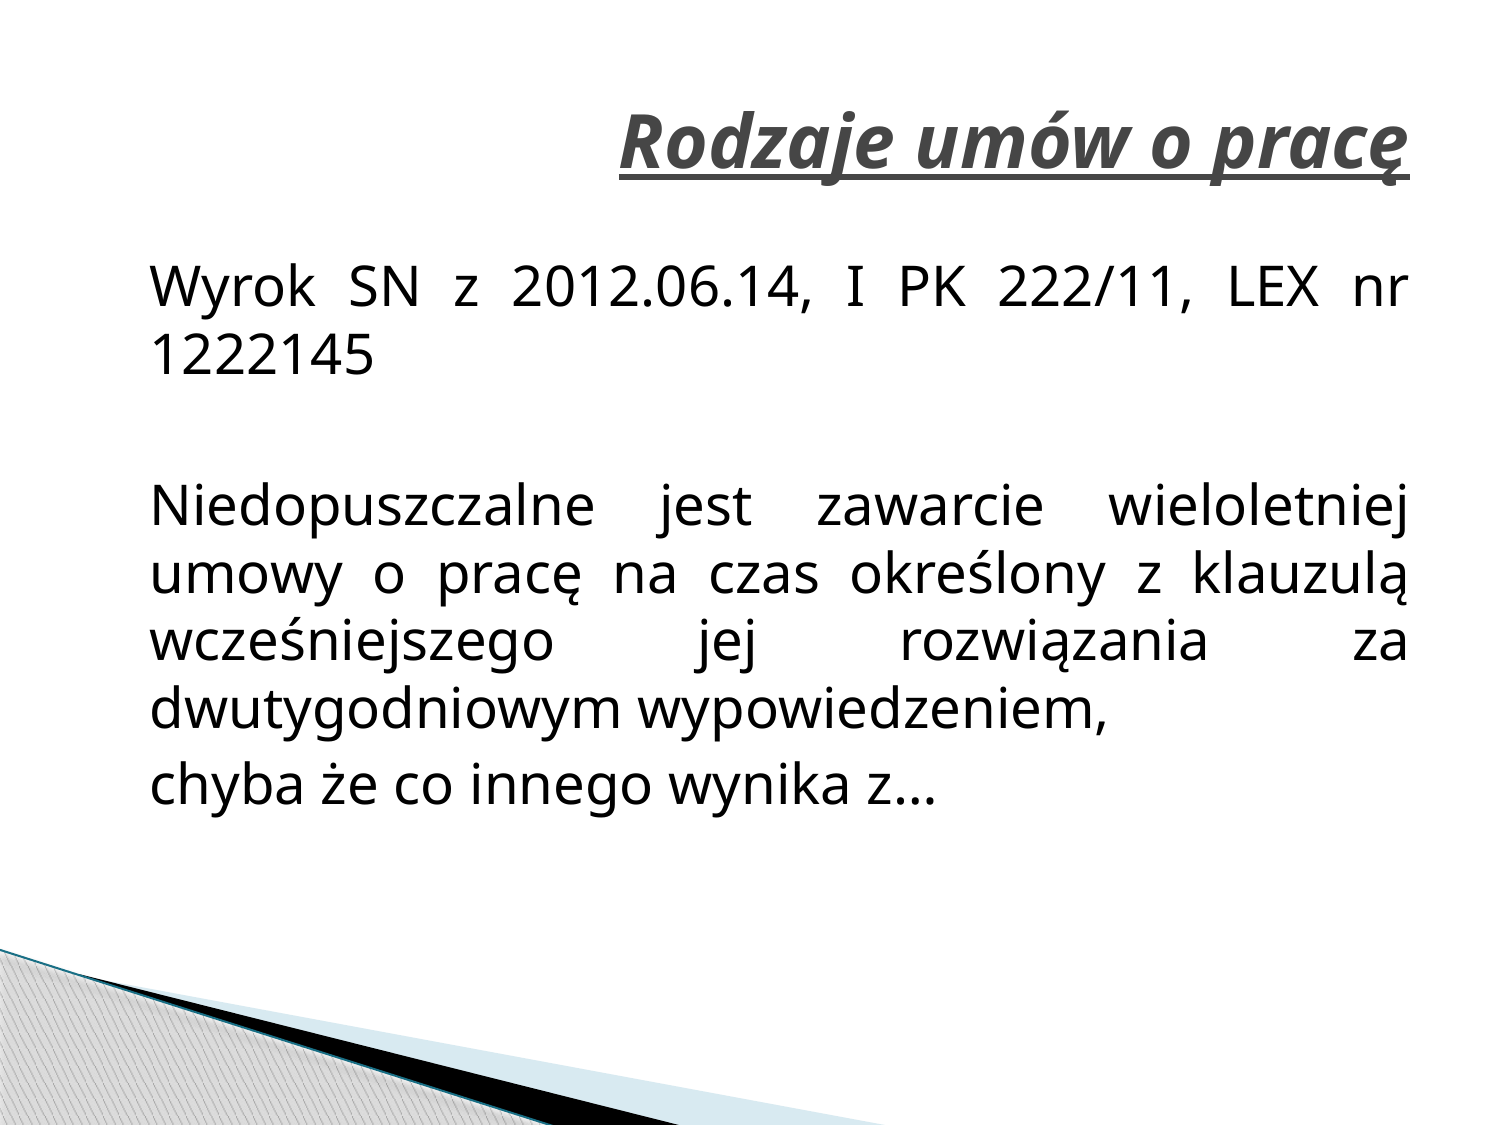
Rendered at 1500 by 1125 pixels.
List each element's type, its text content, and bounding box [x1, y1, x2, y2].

list Wyrok SN z 2012.06.14, I PK 222/11, LEX nr 1222145 Niedopuszczalne jest zawarcie wieloletniej umowy o pracę na czas określony z klauzulą wcześniejszego jej rozwiązania za dwutygodniowym wypowiedzeniem, chyba że co innego wynika z… [75, 243, 1425, 986]
title Rodzaje umów o pracę [75, 45, 1425, 233]
